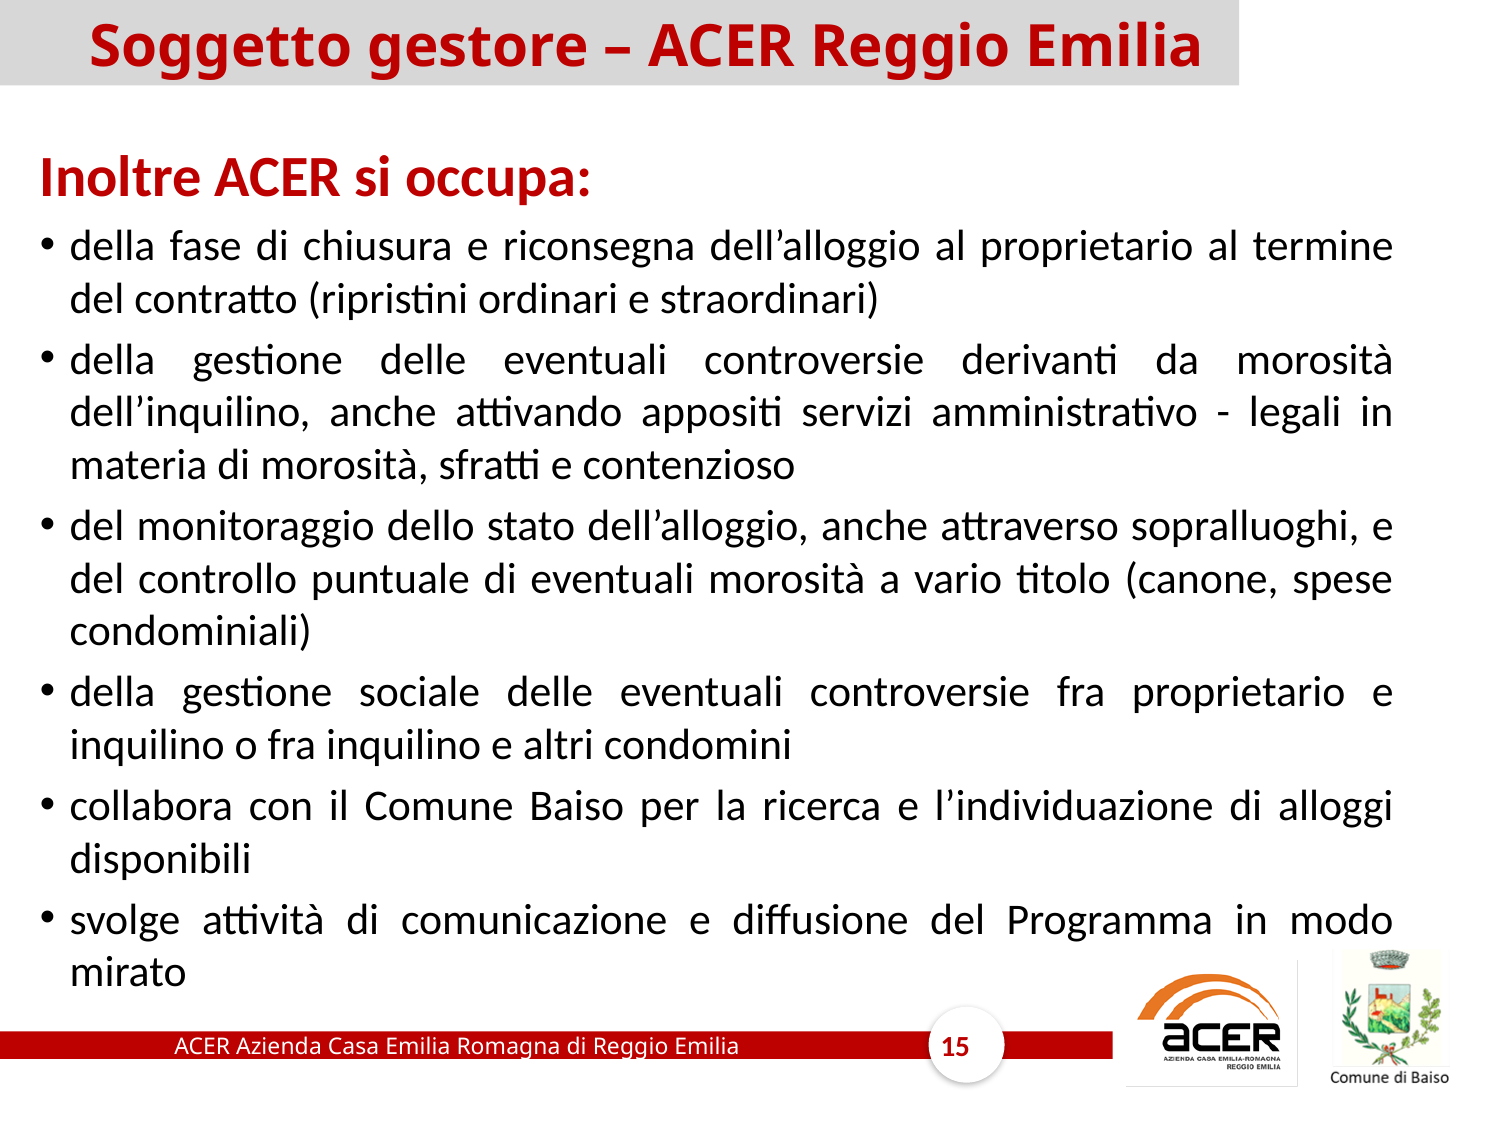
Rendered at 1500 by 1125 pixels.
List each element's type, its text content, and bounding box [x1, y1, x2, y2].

text_box Inoltre ACER si occupa: della fase di chiusura e riconsegna dell’alloggio al proprietario al termine del contratto (ripristini ordinari e straordinari) della gestione delle eventuali controversie derivanti da morosità dell’inquilino, anche attivando appositi servizi amministrativo - legali in materia di morosità, sfratti e contenzioso del monitoraggio dello stato dell’alloggio, anche attraverso sopralluoghi, e del controllo puntuale di eventuali morosità a vario titolo (canone, spese condominiali) della gestione sociale delle eventuali controversie fra proprietario e inquilino o fra inquilino e altri condomini collabora con il Comune Baiso per la ricerca e l’individuazione di alloggi disponibili svolge attività di comunicazione e diffusione del Programma in modo mirato [24, 106, 1409, 1000]
text_box Soggetto gestore – ACER Reggio Emilia [0, 0, 1240, 86]
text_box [0, 1006, 1113, 1083]
picture [1126, 960, 1299, 1087]
picture [1319, 948, 1461, 1099]
